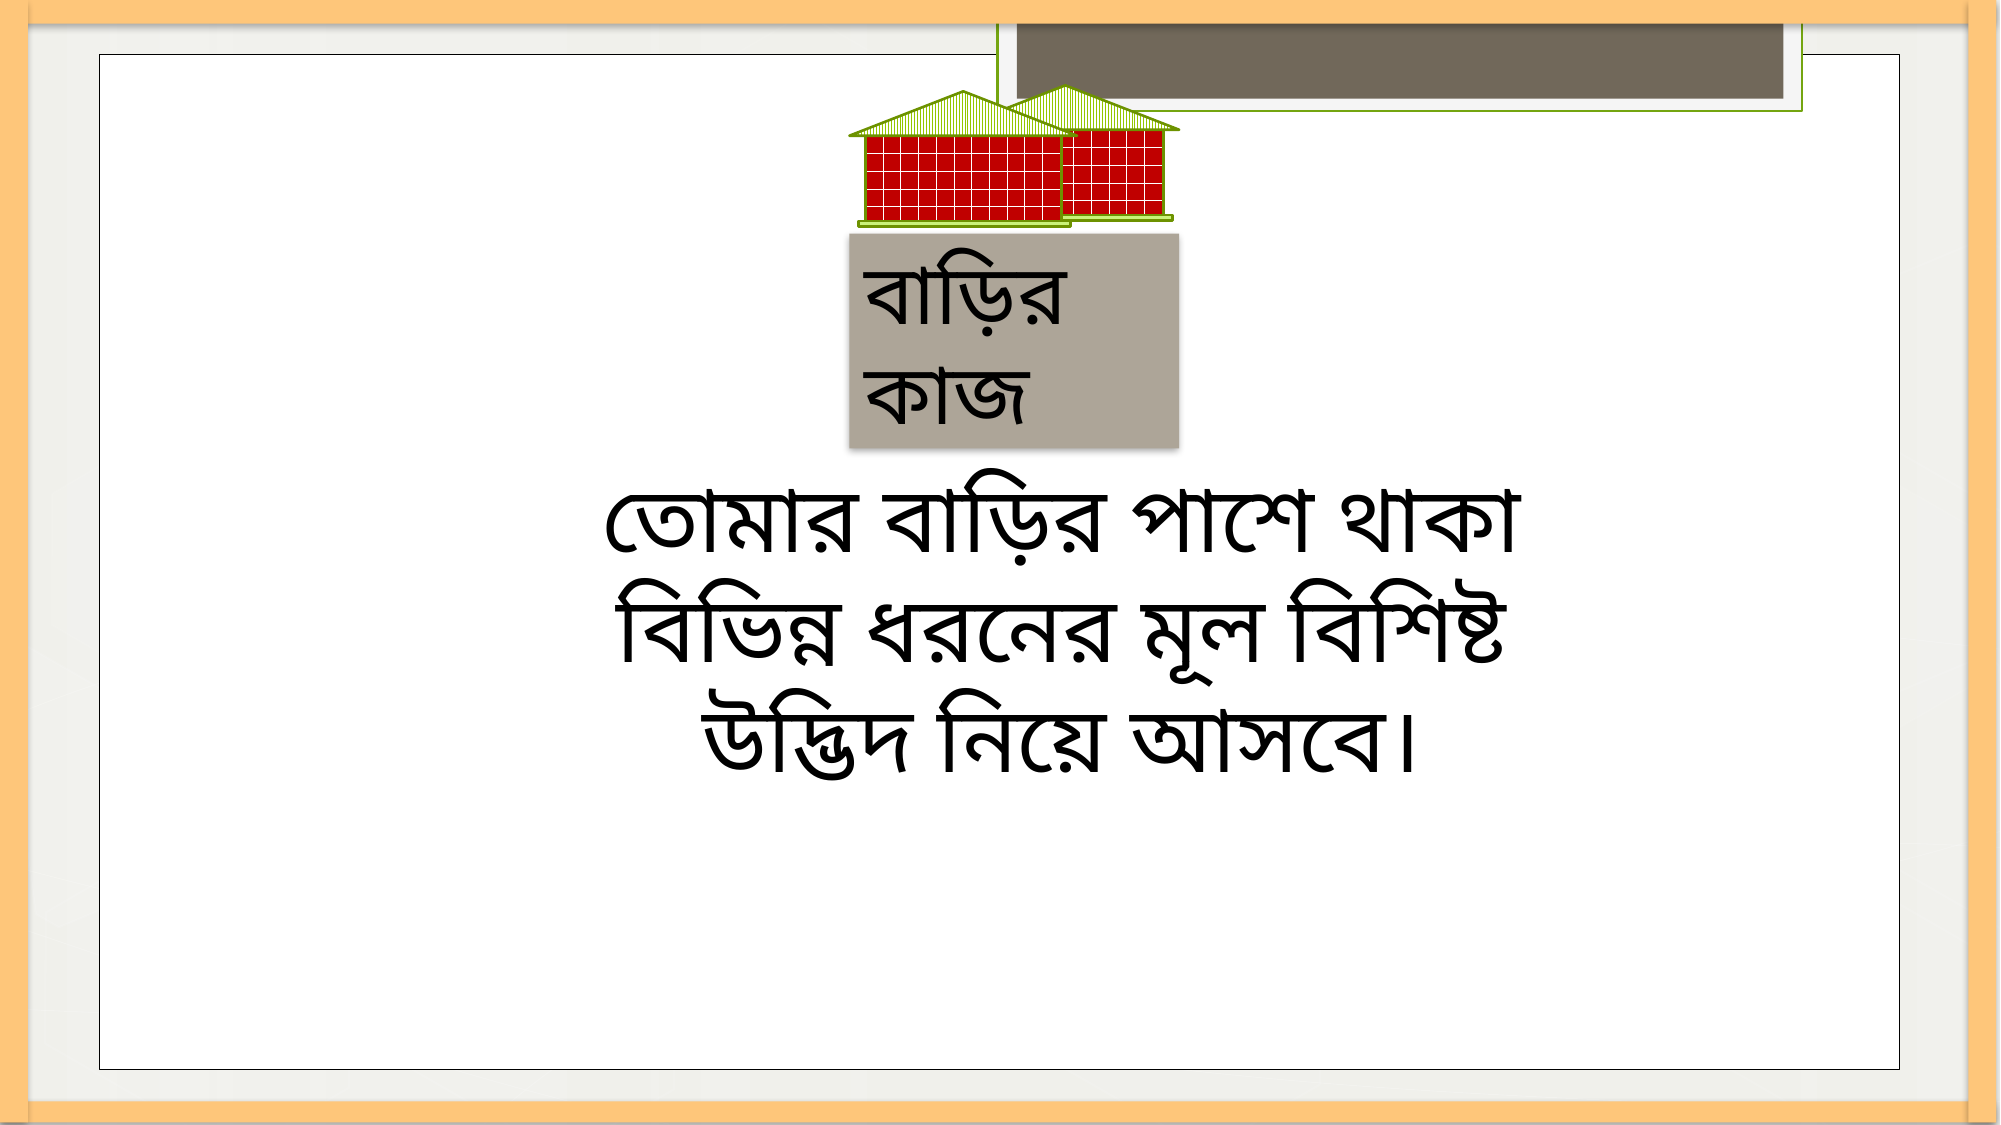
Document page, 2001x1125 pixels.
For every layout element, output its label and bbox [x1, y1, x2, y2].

text_box [849, 85, 1180, 227]
text_box [0, 0, 1997, 1123]
